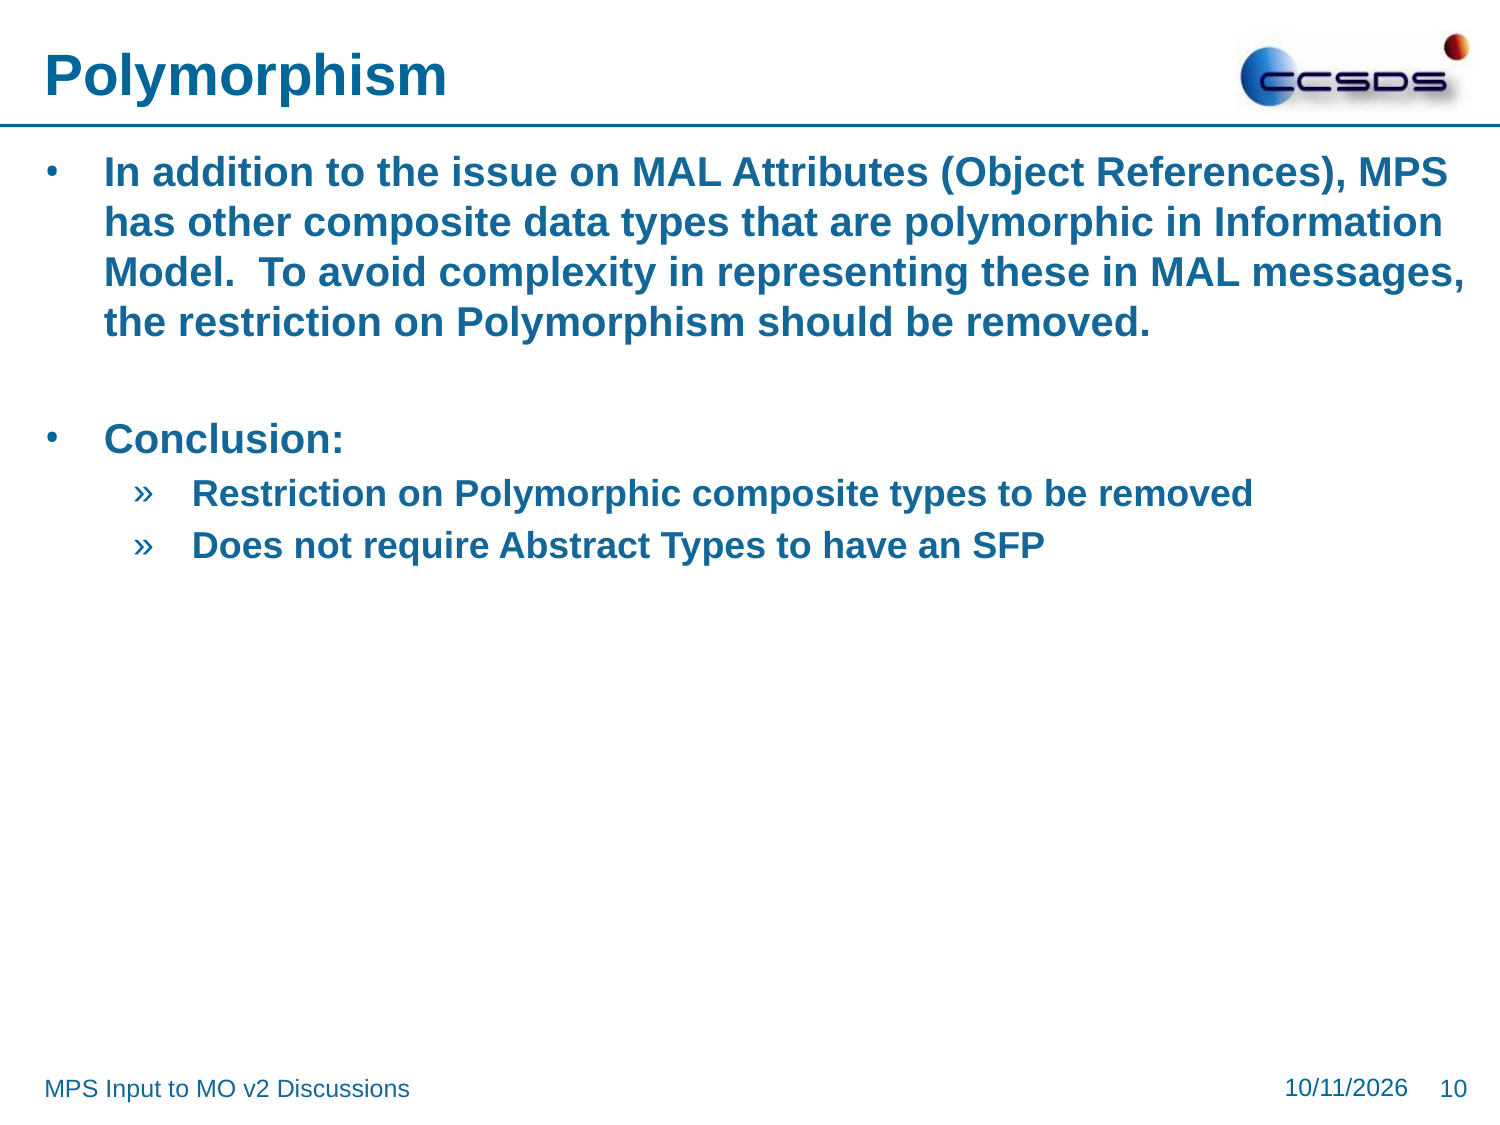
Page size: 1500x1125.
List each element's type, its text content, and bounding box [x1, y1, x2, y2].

footer MPS Input to MO v2 Discussions [29, 1064, 1247, 1110]
list In addition to the issue on MAL Attributes (Object References), MPS has other composite data types that are polymorphic in Information Model. To avoid complexity in representing these in MAL messages, the restriction on Polymorphism should be removed. Conclusion: Restriction on Polymorphic composite types to be removed Does not require Abstract Types to have an SFP [29, 137, 1483, 1024]
title Polymorphism [29, 31, 1223, 115]
picture [1236, 30, 1473, 113]
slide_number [1257, 1064, 1424, 1113]
